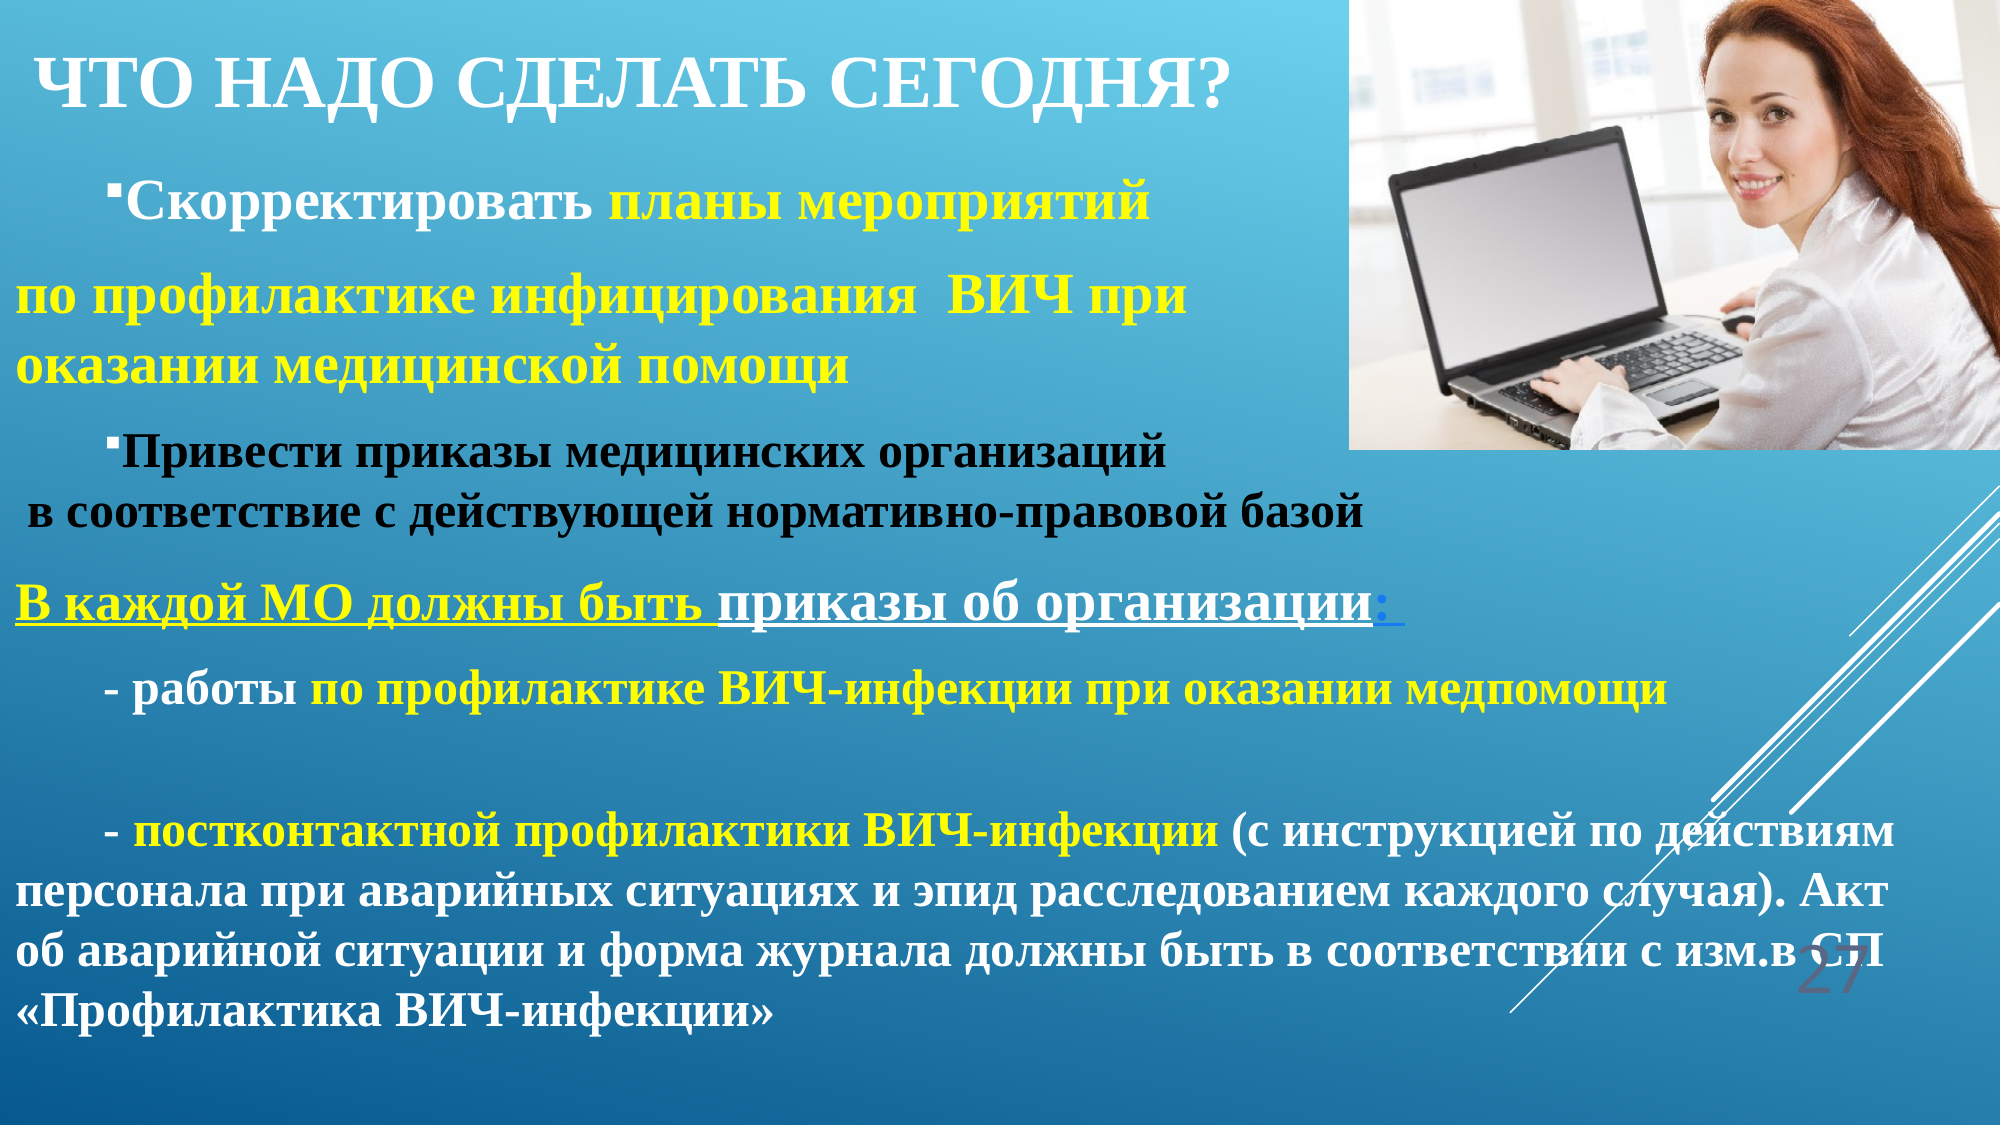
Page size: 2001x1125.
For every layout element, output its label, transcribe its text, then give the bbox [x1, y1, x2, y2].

slide_number 27 [1700, 915, 1888, 1025]
list Скорректировать планы мероприятий по профилактике инфицирования ВИЧ при оказании медицинской помощи Привести приказы медицинских организаций в соответствие с действующей нормативно-правовой базой В каждой МО должны быть приказы об организации: - работы по профилактике ВИЧ-инфекции при оказании медпомощи - постконтактной профилактики ВИЧ-инфекции (с инструкцией по действиям персонала при аварийных ситуациях и эпид расследованием каждого случая). Акт об аварийной ситуации и форма журнала должны быть в соответствии с изм.в СП «Профилактика ВИЧ-инфекции» [0, 153, 1913, 1088]
title ЧТО надо сделать сегодня? [18, 0, 1349, 153]
picture [1349, 0, 2000, 451]
